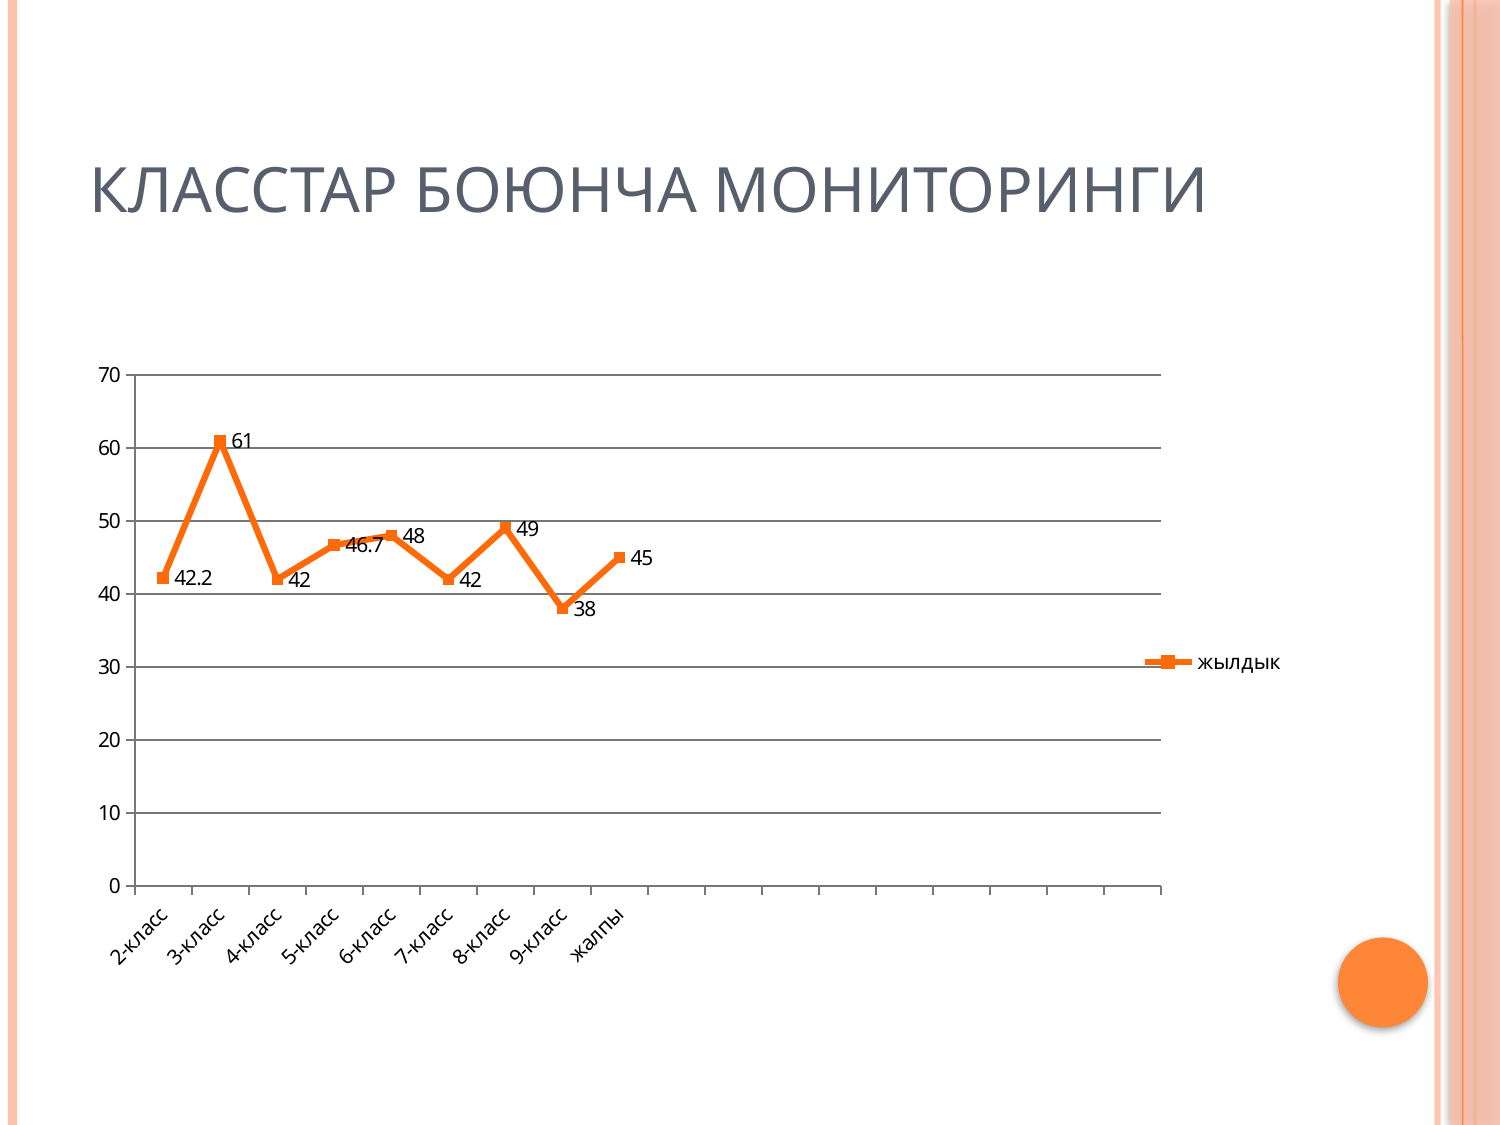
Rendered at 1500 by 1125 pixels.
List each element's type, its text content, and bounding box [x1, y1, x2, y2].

chart [74, 261, 1301, 1063]
title класстар боюнча мониторинги [75, 45, 1300, 233]
